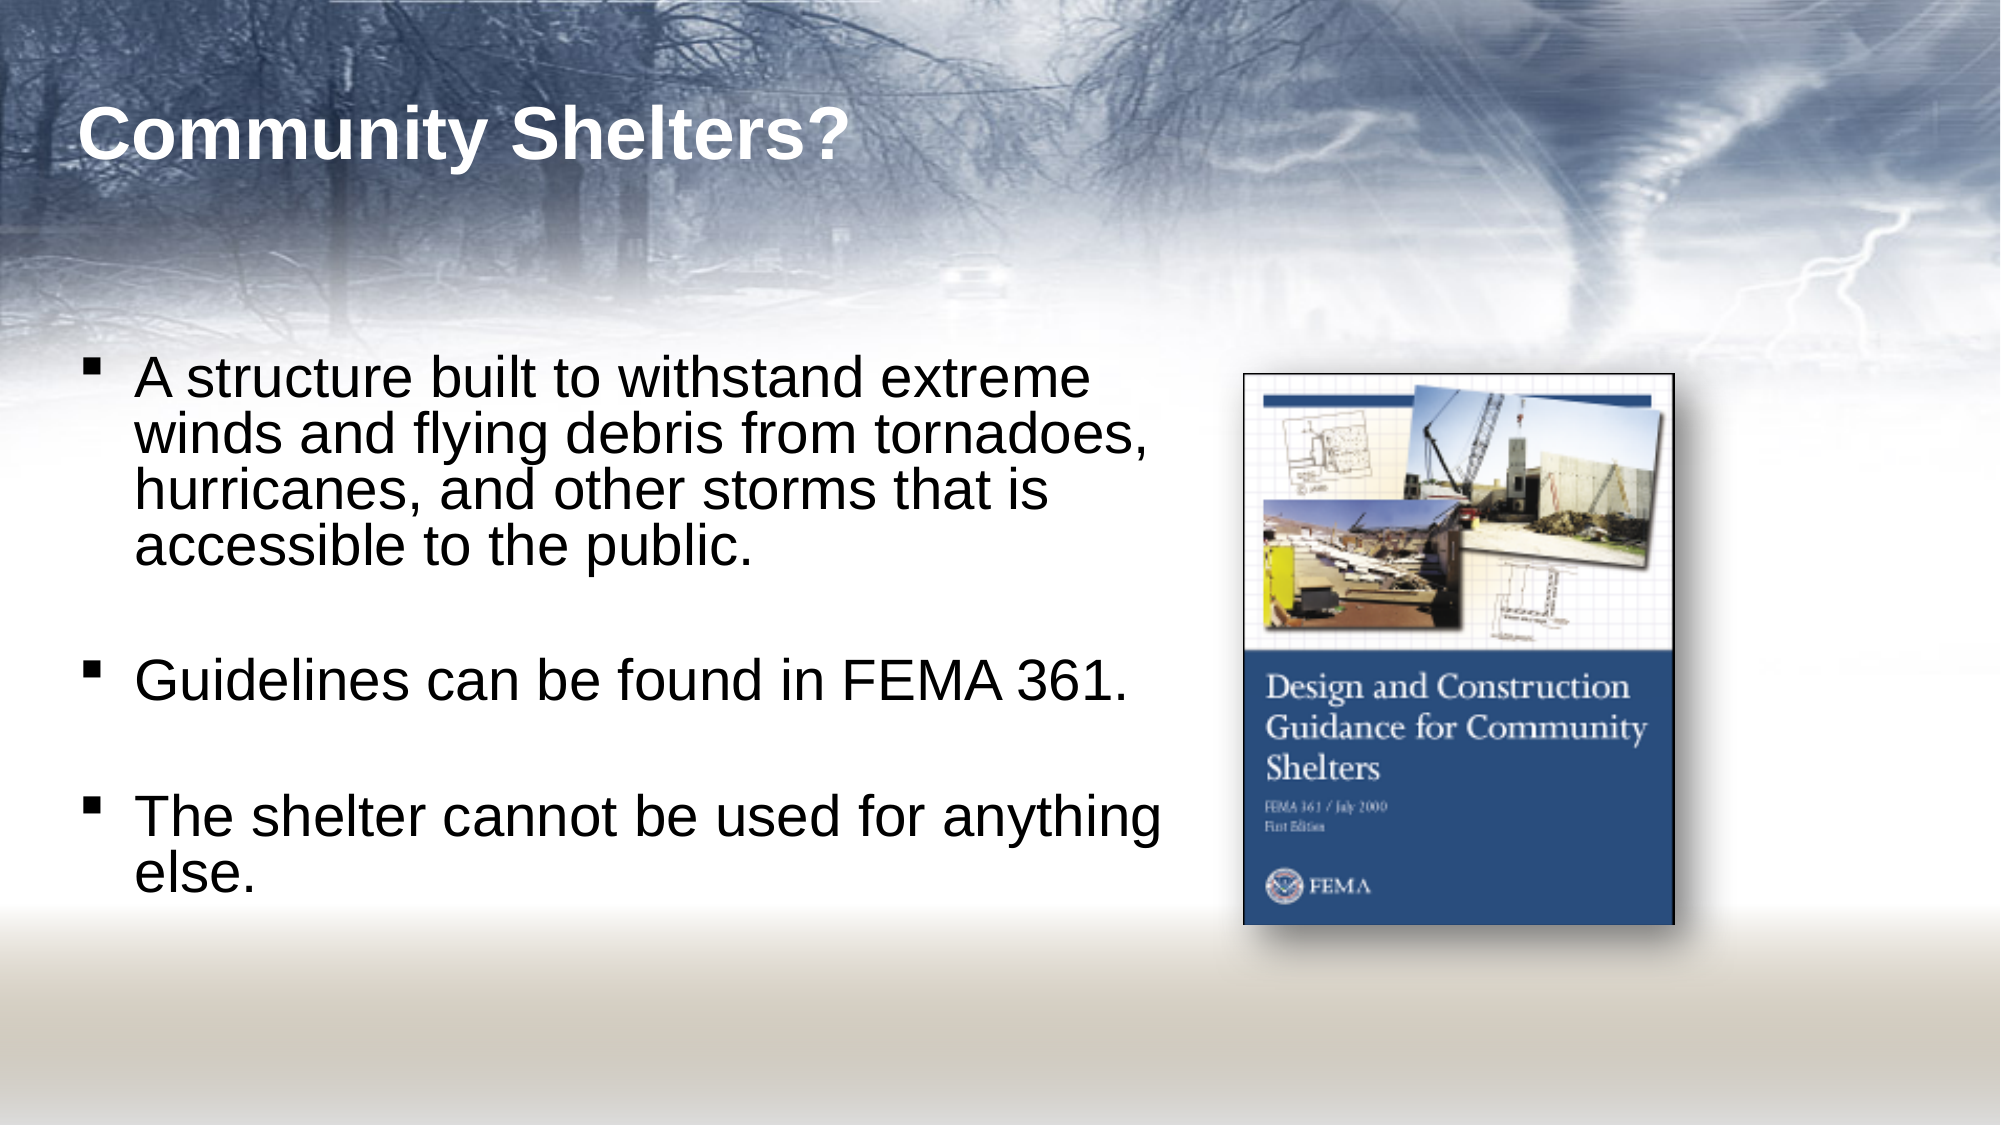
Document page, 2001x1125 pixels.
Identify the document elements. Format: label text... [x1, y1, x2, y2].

picture [1242, 373, 1676, 926]
picture [1200, 930, 1243, 936]
text_box [296, 287, 1750, 930]
picture [0, 0, 2001, 1125]
title Community Shelters? [62, 87, 1638, 172]
text_box A structure built to withstand extreme winds and flying debris from tornadoes, hurricanes, and other storms that is accessible to the public. Guidelines can be found in FEMA 361. The shelter cannot be used for anything else. [63, 345, 1200, 988]
